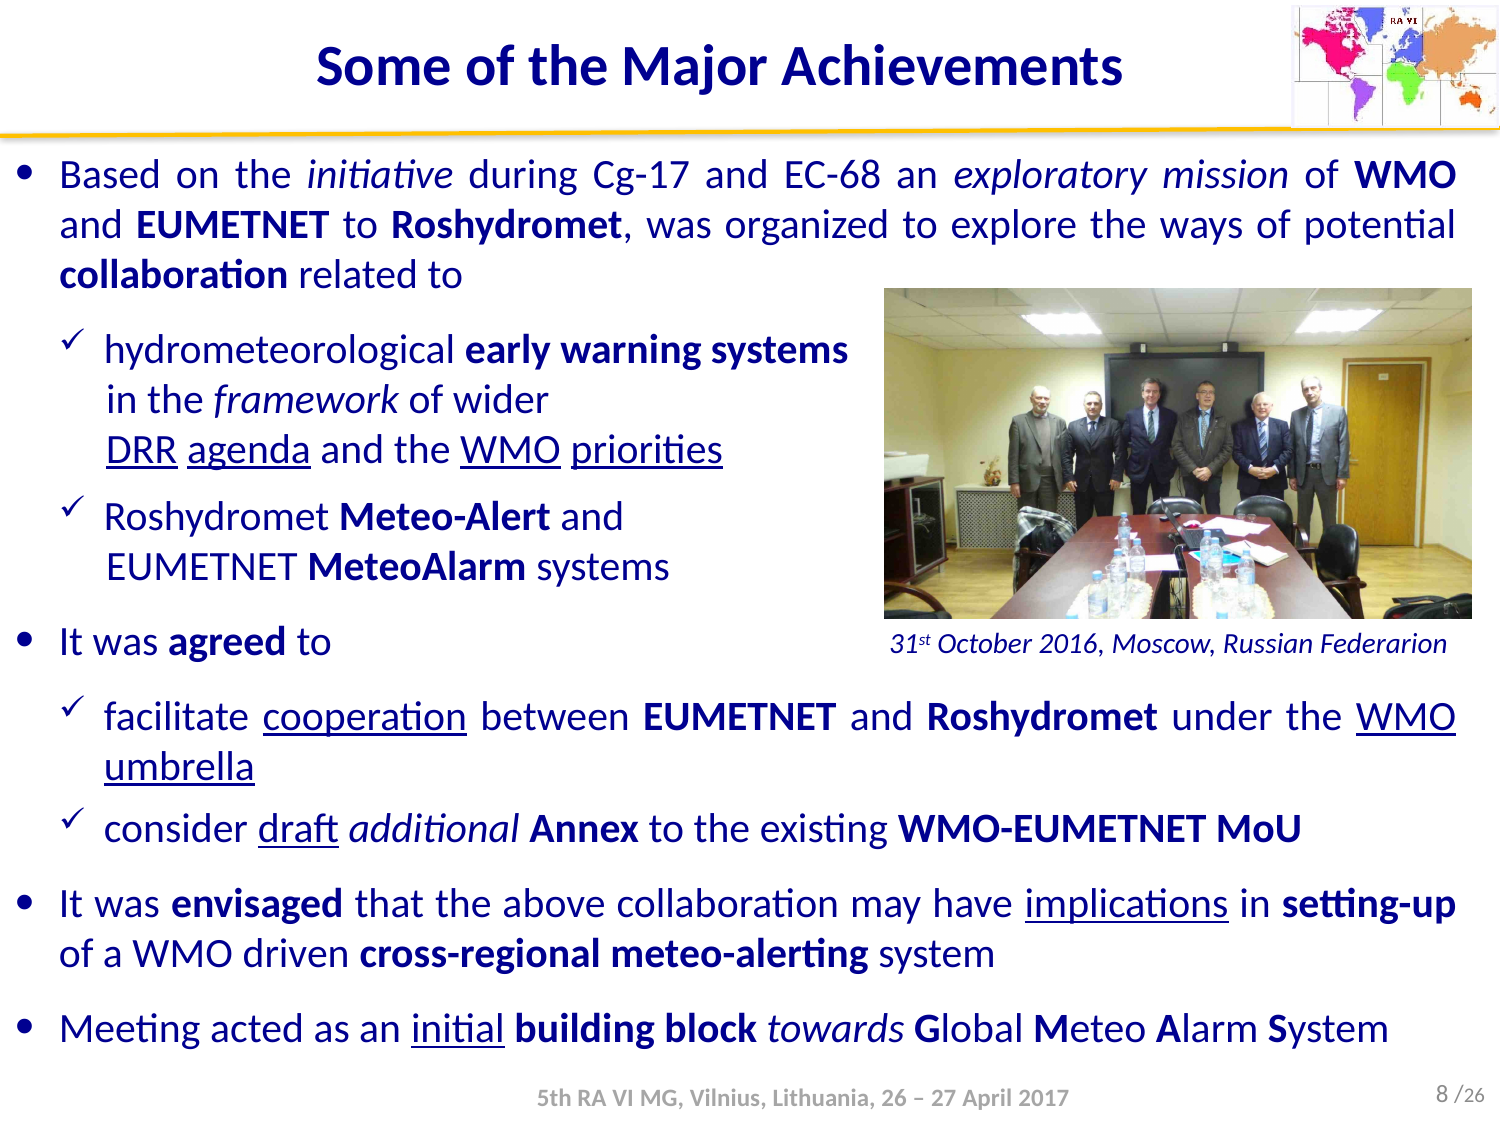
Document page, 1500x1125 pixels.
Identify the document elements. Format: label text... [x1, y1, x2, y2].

picture [1291, 4, 1499, 129]
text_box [0, 127, 1293, 136]
slide_number 8 /26 [1409, 1062, 1500, 1123]
text_box 31st October 2016, Moscow, Russian Federarion [874, 617, 1480, 667]
picture [884, 288, 1472, 619]
text_box Some of the Major Achievements [301, 17, 1166, 108]
footer 5th RA VI MG, Vilnius, Lithuania, 26 – 27 April 2017 [517, 1071, 1090, 1123]
text_box Based on the initiative during Cg-17 and EC-68 an exploratory mission of WMO and EUMETNET to Roshydromet, was organized to explore the ways of potential collaboration related to hydrometeorological early warning systems in the framework of wider DRR agenda and the WMO priorities Roshydromet Meteo-Alert and EUMETNET MeteoAlarm systems It was agreed to facilitate cooperation between EUMETNET and Roshydromet under the WMO umbrella consider draft additional Annex to the existing WMO-EUMETNET MoU It was envisaged that the above collaboration may have implications in setting-up of a WMO driven cross-regional meteo-alerting system Meeting acted as an initial building block towards Global Meteo Alarm System [0, 144, 1472, 1059]
